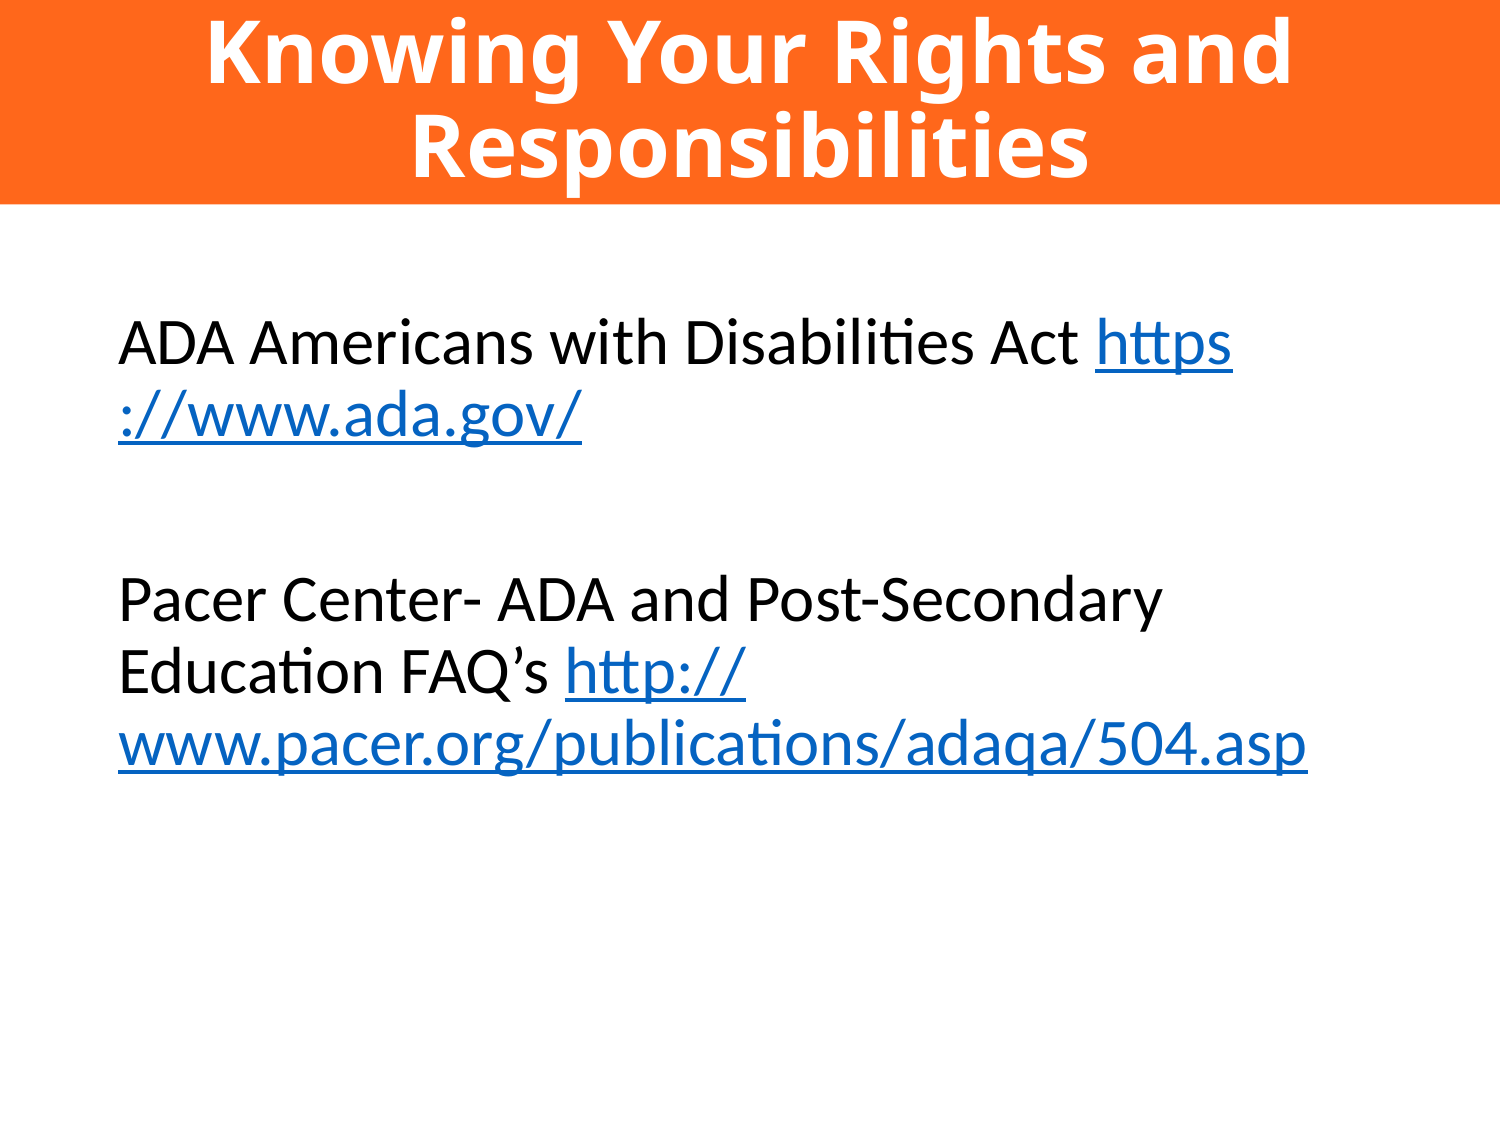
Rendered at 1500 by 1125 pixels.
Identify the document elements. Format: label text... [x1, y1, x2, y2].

list ADA Americans with Disabilities Act https://www.ada.gov/ Pacer Center- ADA and Post-Secondary Education FAQ’s http://www.pacer.org/publications/adaqa/504.asp [103, 299, 1397, 1014]
title Knowing Your Rights and Responsibilities [0, 0, 1500, 205]
